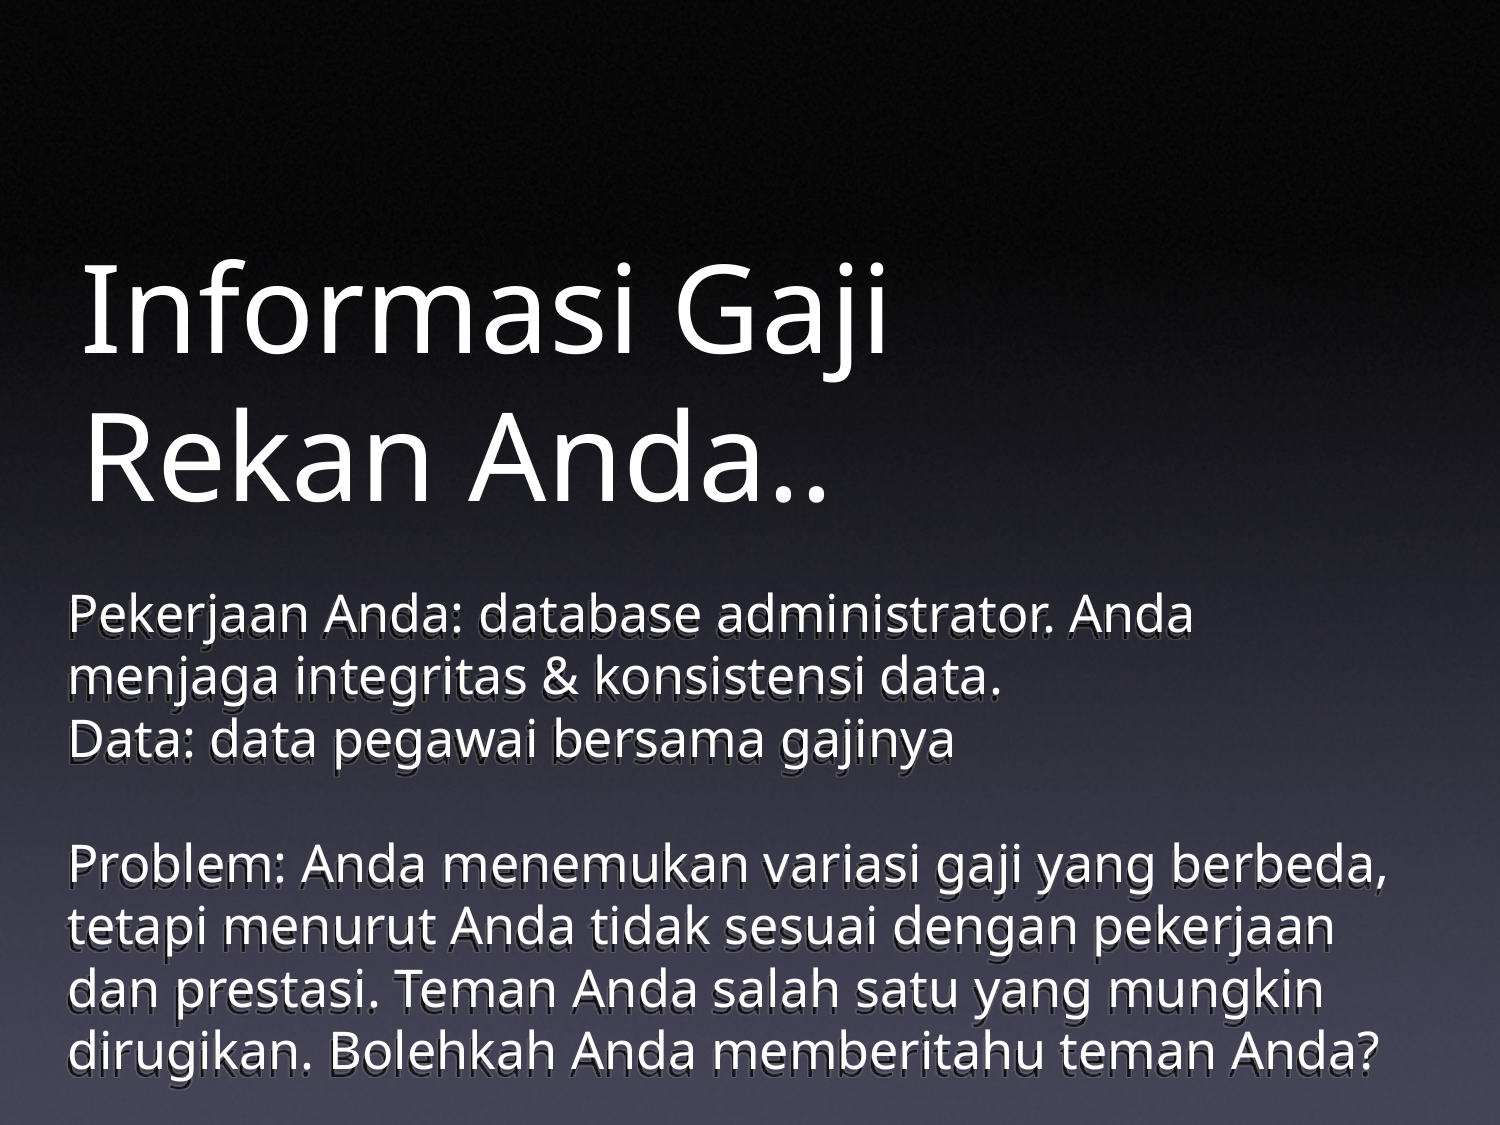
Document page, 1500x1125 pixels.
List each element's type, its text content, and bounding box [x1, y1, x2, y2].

title Informasi Gaji Rekan Anda.. [61, 144, 1270, 527]
list Pekerjaan Anda: database administrator. Anda menjaga integritas & konsistensi data. Data: data pegawai bersama gajinya Problem: Anda menemukan variasi gaji yang berbeda, tetapi menurut Anda tidak sesuai dengan pekerjaan dan prestasi. Teman Anda salah satu yang mungkin dirugikan. Bolehkah Anda memberitahu teman Anda? [58, 579, 1424, 1125]
picture [0, 0, 1500, 1125]
